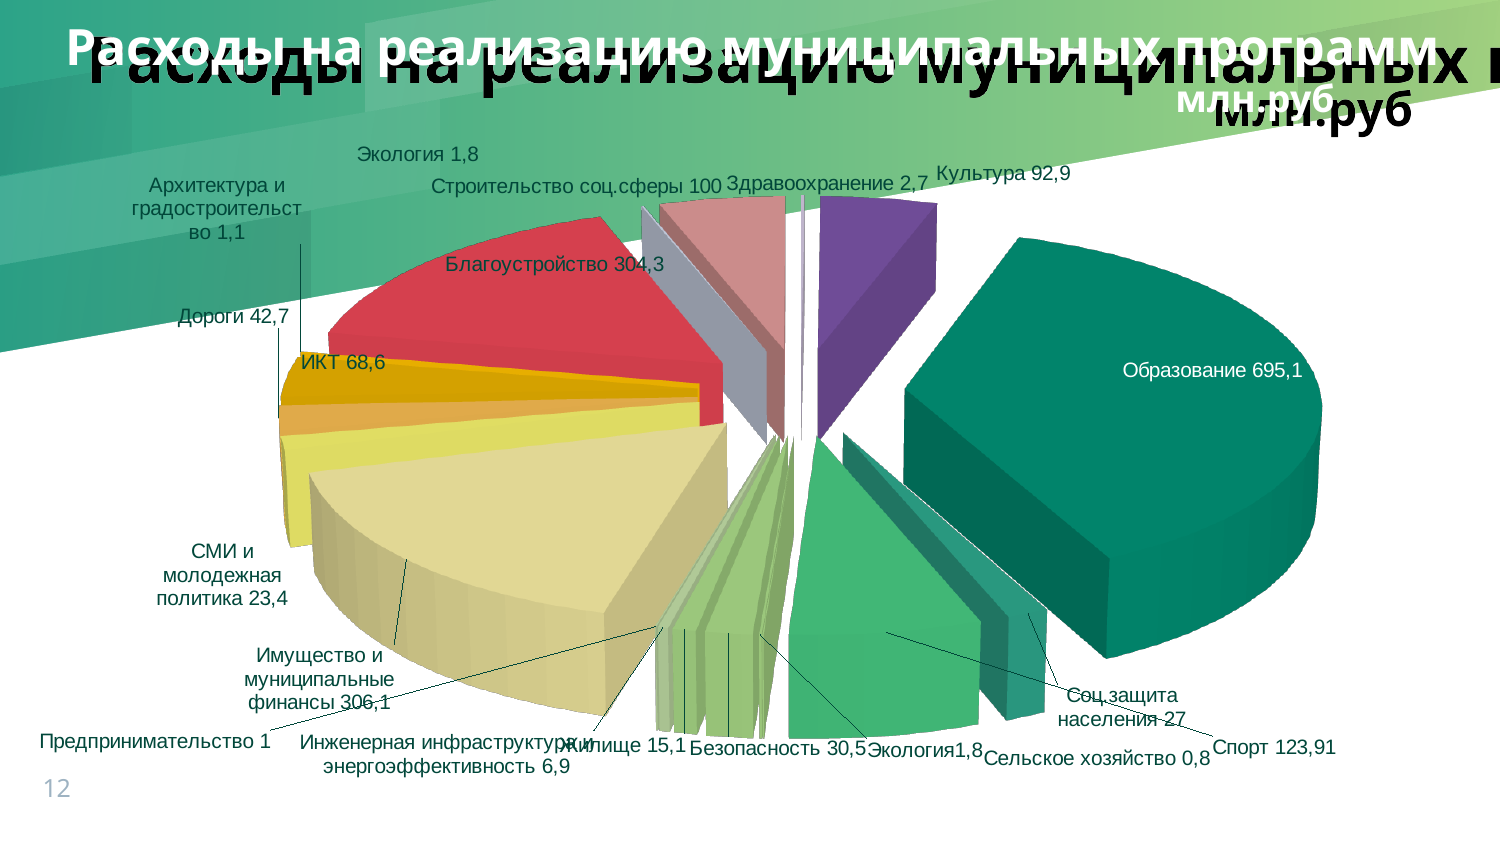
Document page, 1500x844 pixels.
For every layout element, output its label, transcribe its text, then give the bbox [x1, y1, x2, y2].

text_box Расходы на реализацию муниципальных программ [5, 8, 1500, 84]
chart [29, 43, 1471, 821]
